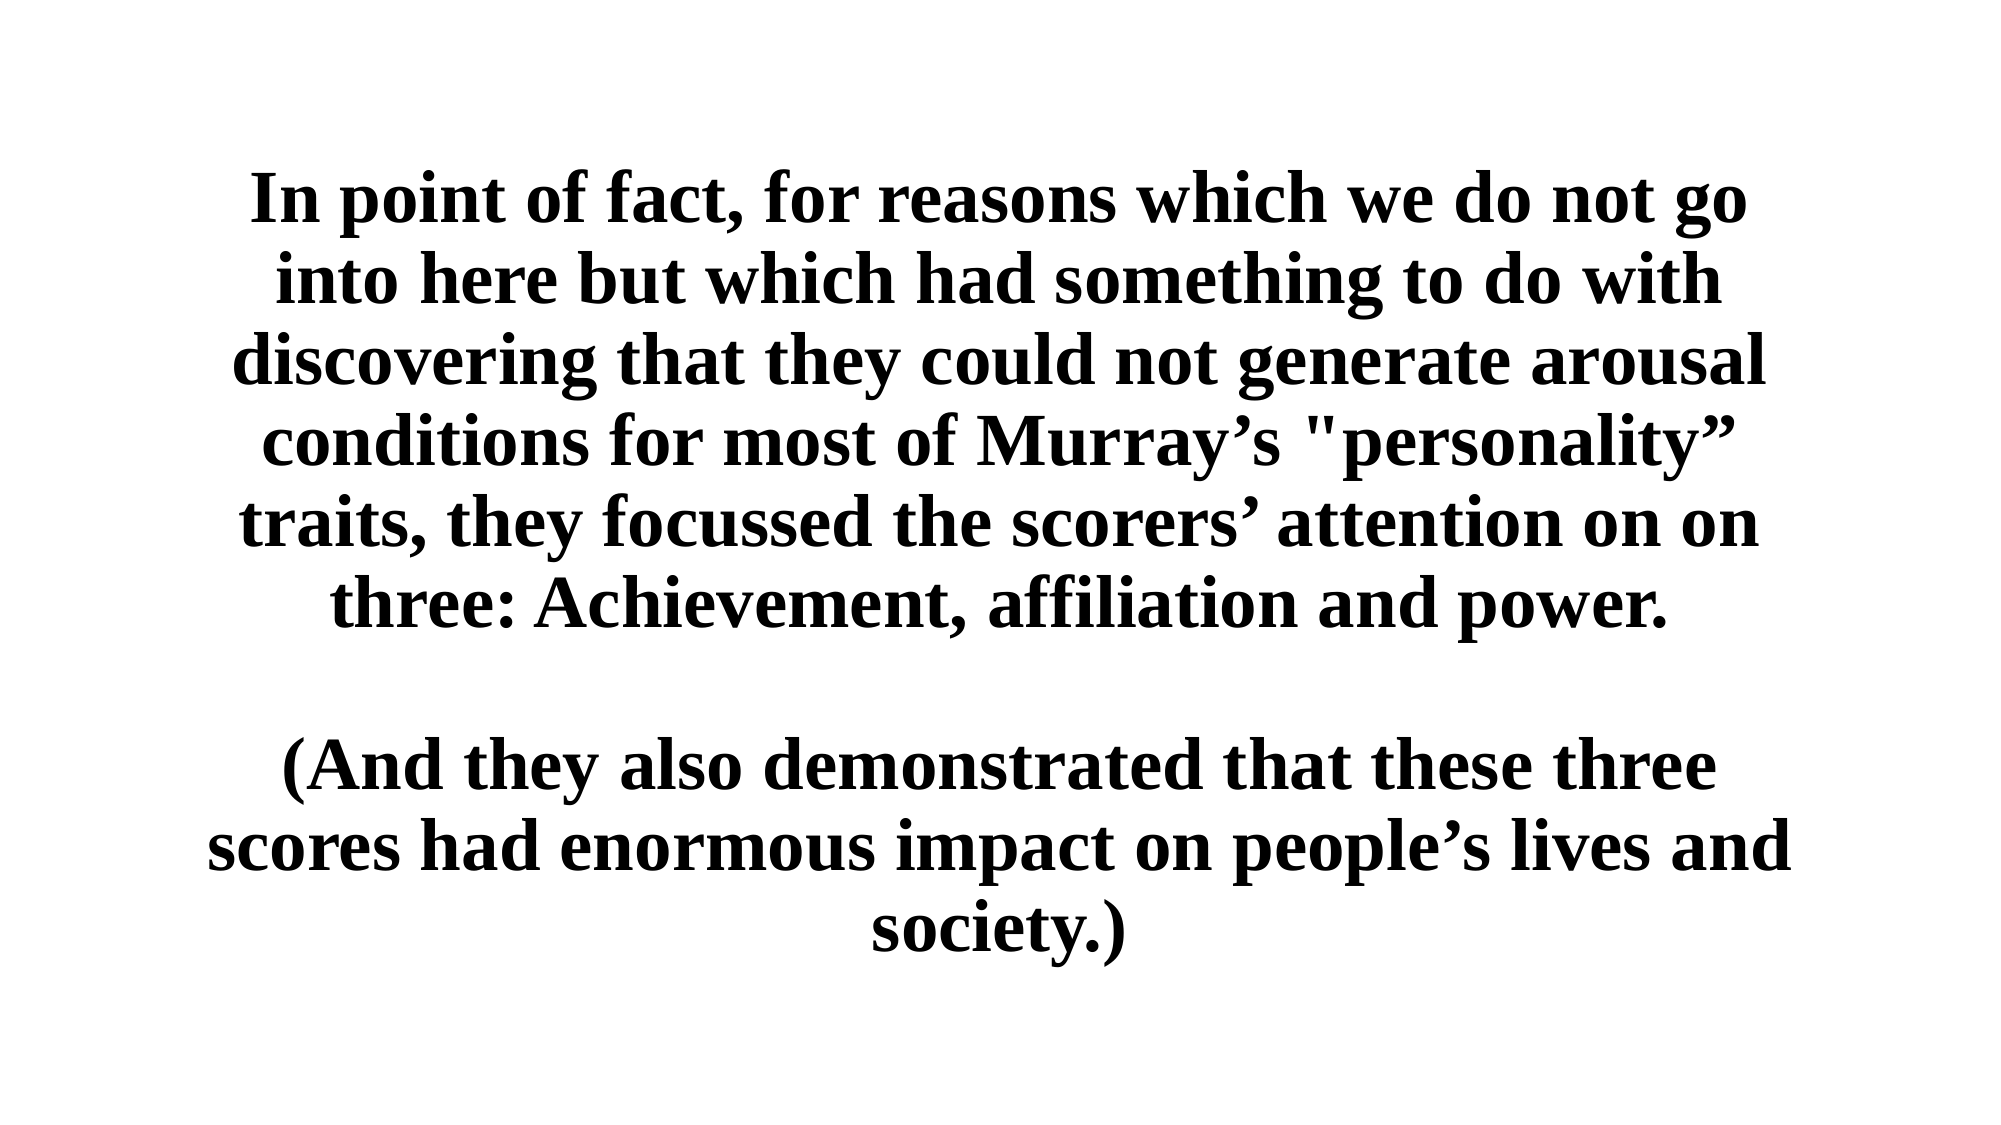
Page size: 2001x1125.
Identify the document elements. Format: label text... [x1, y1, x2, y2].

title In point of fact, for reasons which we do not go into here but which had something to do with discovering that they could not generate arousal conditions for most of Murray’s "personality” traits, they focussed the scorers’ attention on on three: Achievement, affiliation and power. (And they also demonstrated that these three scores had enormous impact on people’s lives and society.) [184, 133, 1816, 992]
